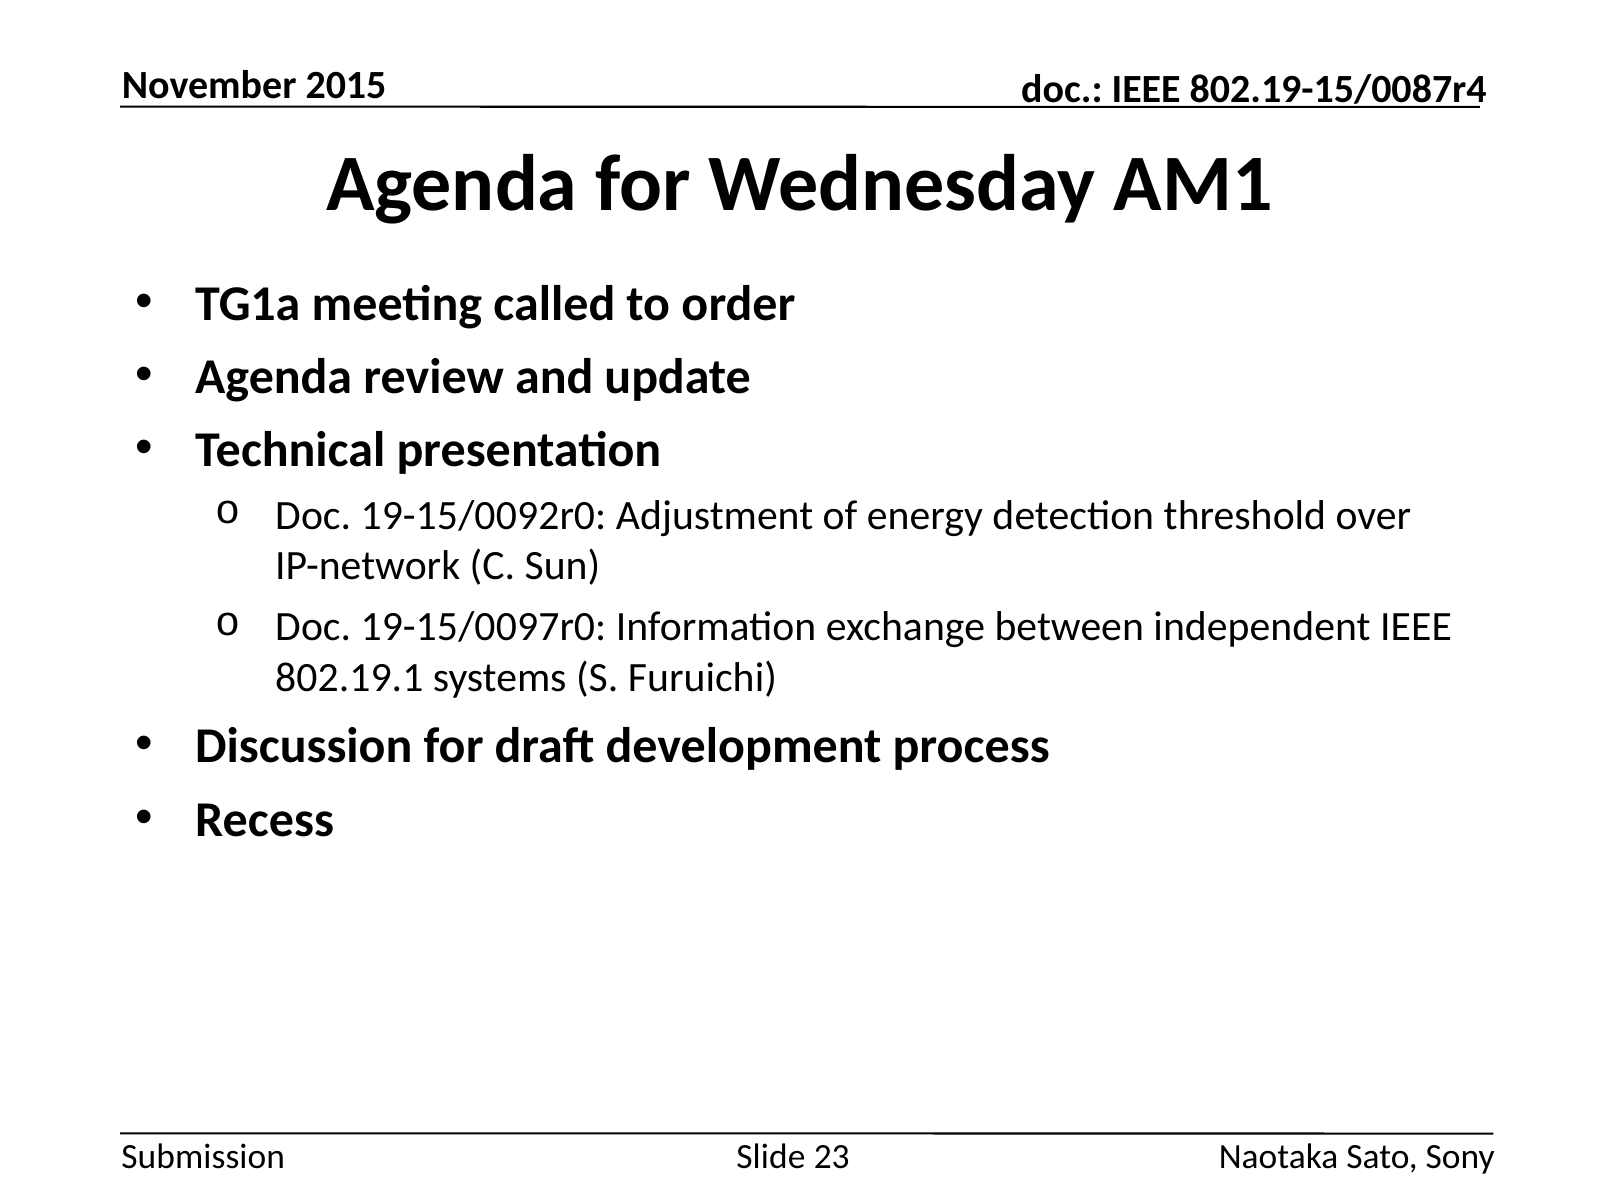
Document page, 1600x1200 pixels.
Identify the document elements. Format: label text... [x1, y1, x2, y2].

title Agenda for Wednesday AM1 [119, 119, 1480, 238]
footer Naotaka Sato, Sony [937, 1132, 1495, 1174]
list TG1a meeting called to order Agenda review and update Technical presentation Doc. 19-15/0092r0: Adjustment of energy detection threshold over IP-network (C. Sun) Doc. 19-15/0097r0: Information exchange between independent IEEE 802.19.1 systems (S. Furuichi) Discussion for draft development process Recess [119, 262, 1480, 1126]
slide_number Slide 23 [733, 1132, 854, 1197]
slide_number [121, 58, 451, 107]
